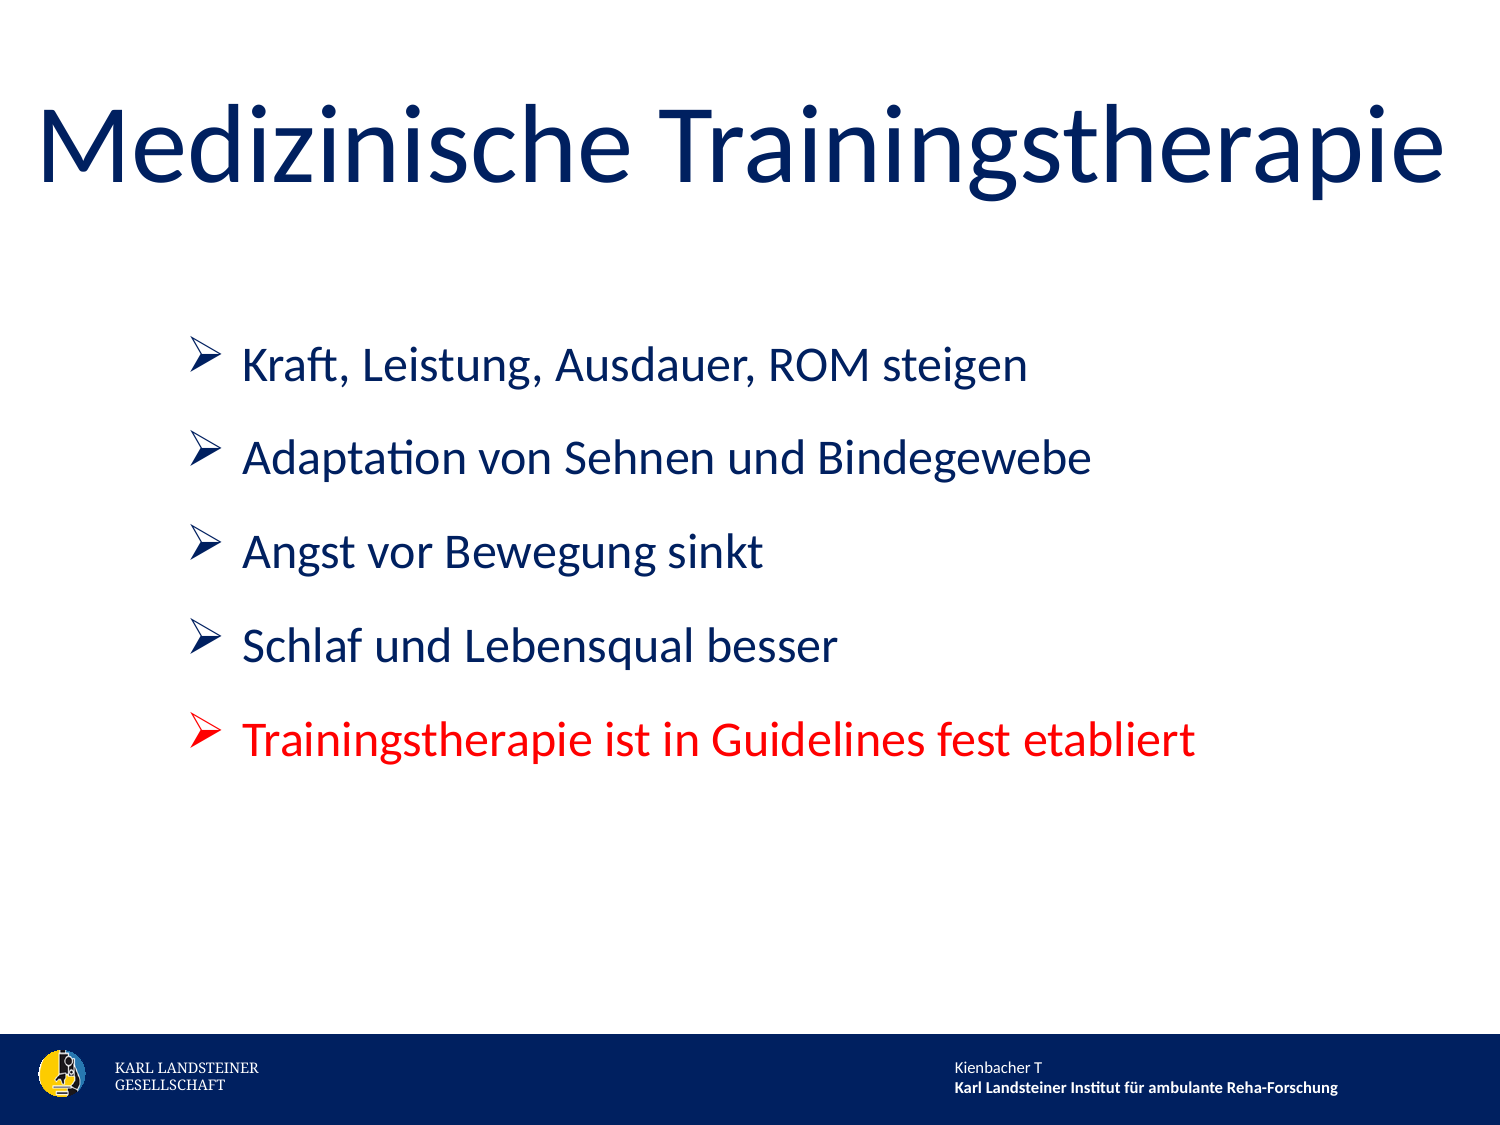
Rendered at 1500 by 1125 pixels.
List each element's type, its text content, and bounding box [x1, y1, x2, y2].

title Medizinische Trainingstherapie [0, 44, 1500, 232]
picture [38, 1050, 86, 1097]
list Kraft, Leistung, Ausdauer, ROM steigen Adaptation von Sehnen und Bindegewebe Angst vor Bewegung sinkt Schlaf und Lebensqual besser Trainingstherapie ist in Guidelines fest etabliert [171, 326, 1500, 927]
